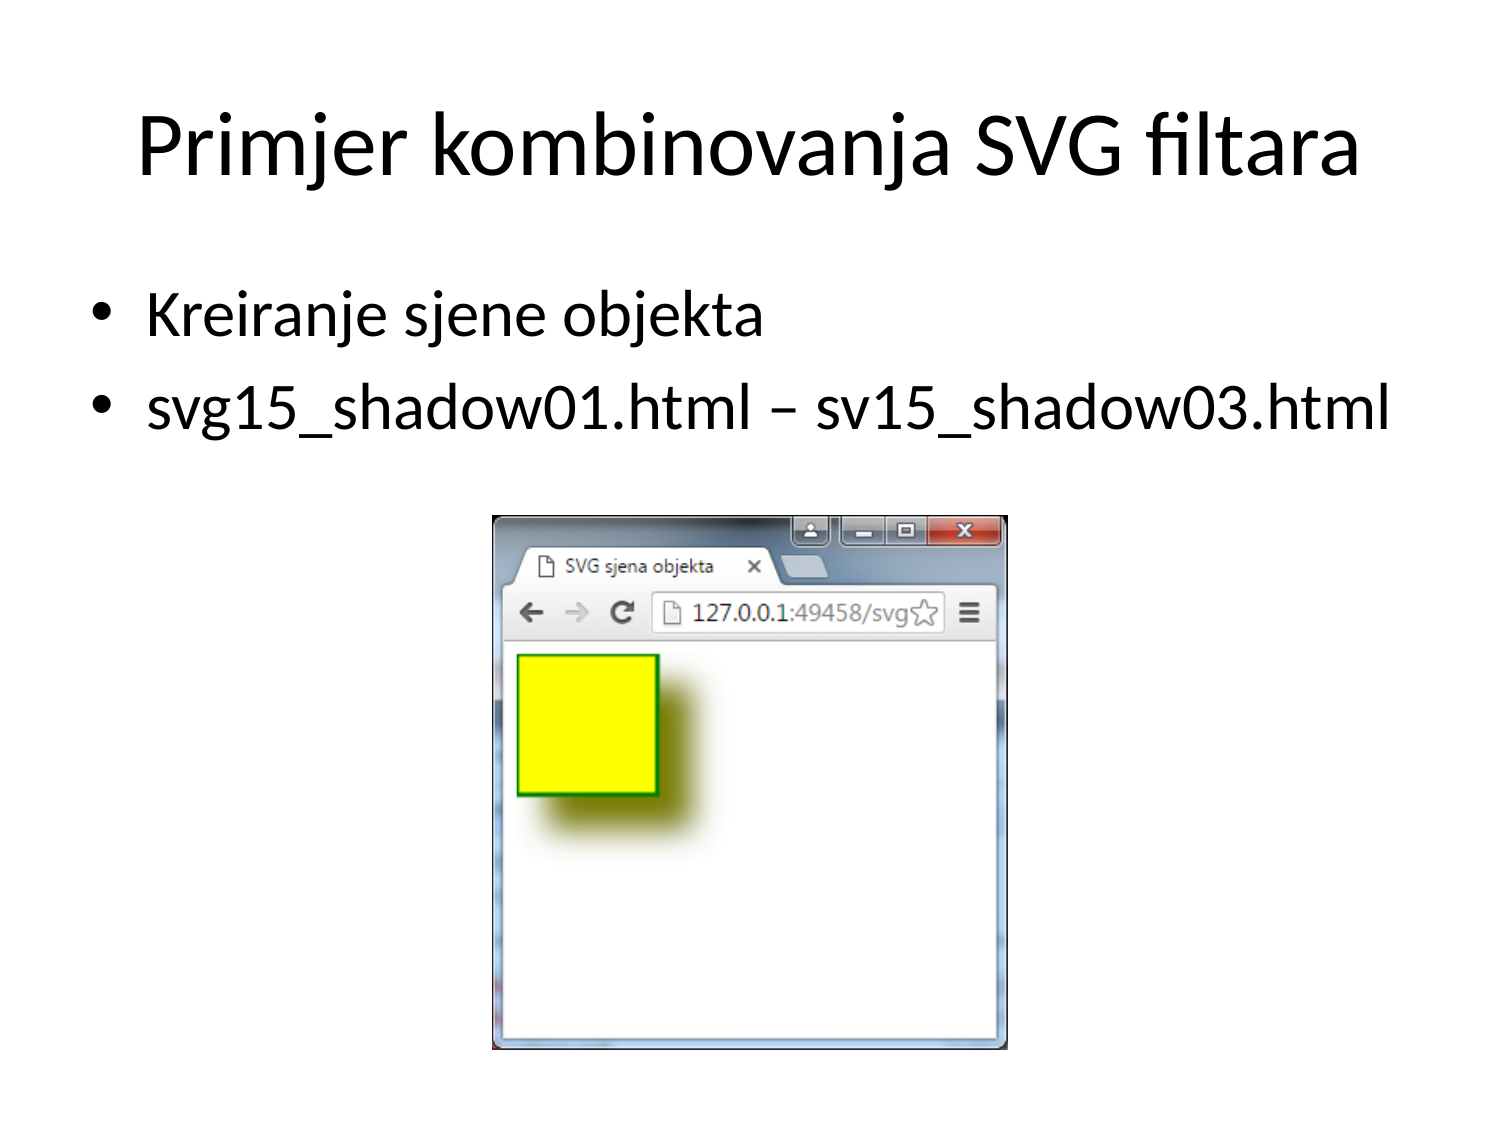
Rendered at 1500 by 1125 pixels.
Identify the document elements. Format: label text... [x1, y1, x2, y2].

title Primjer kombinovanja SVG filtara [75, 45, 1425, 233]
picture [491, 515, 1008, 1051]
list Kreiranje sjene objekta svg15_shadow01.html – sv15_shadow03.html [75, 262, 1425, 1005]
